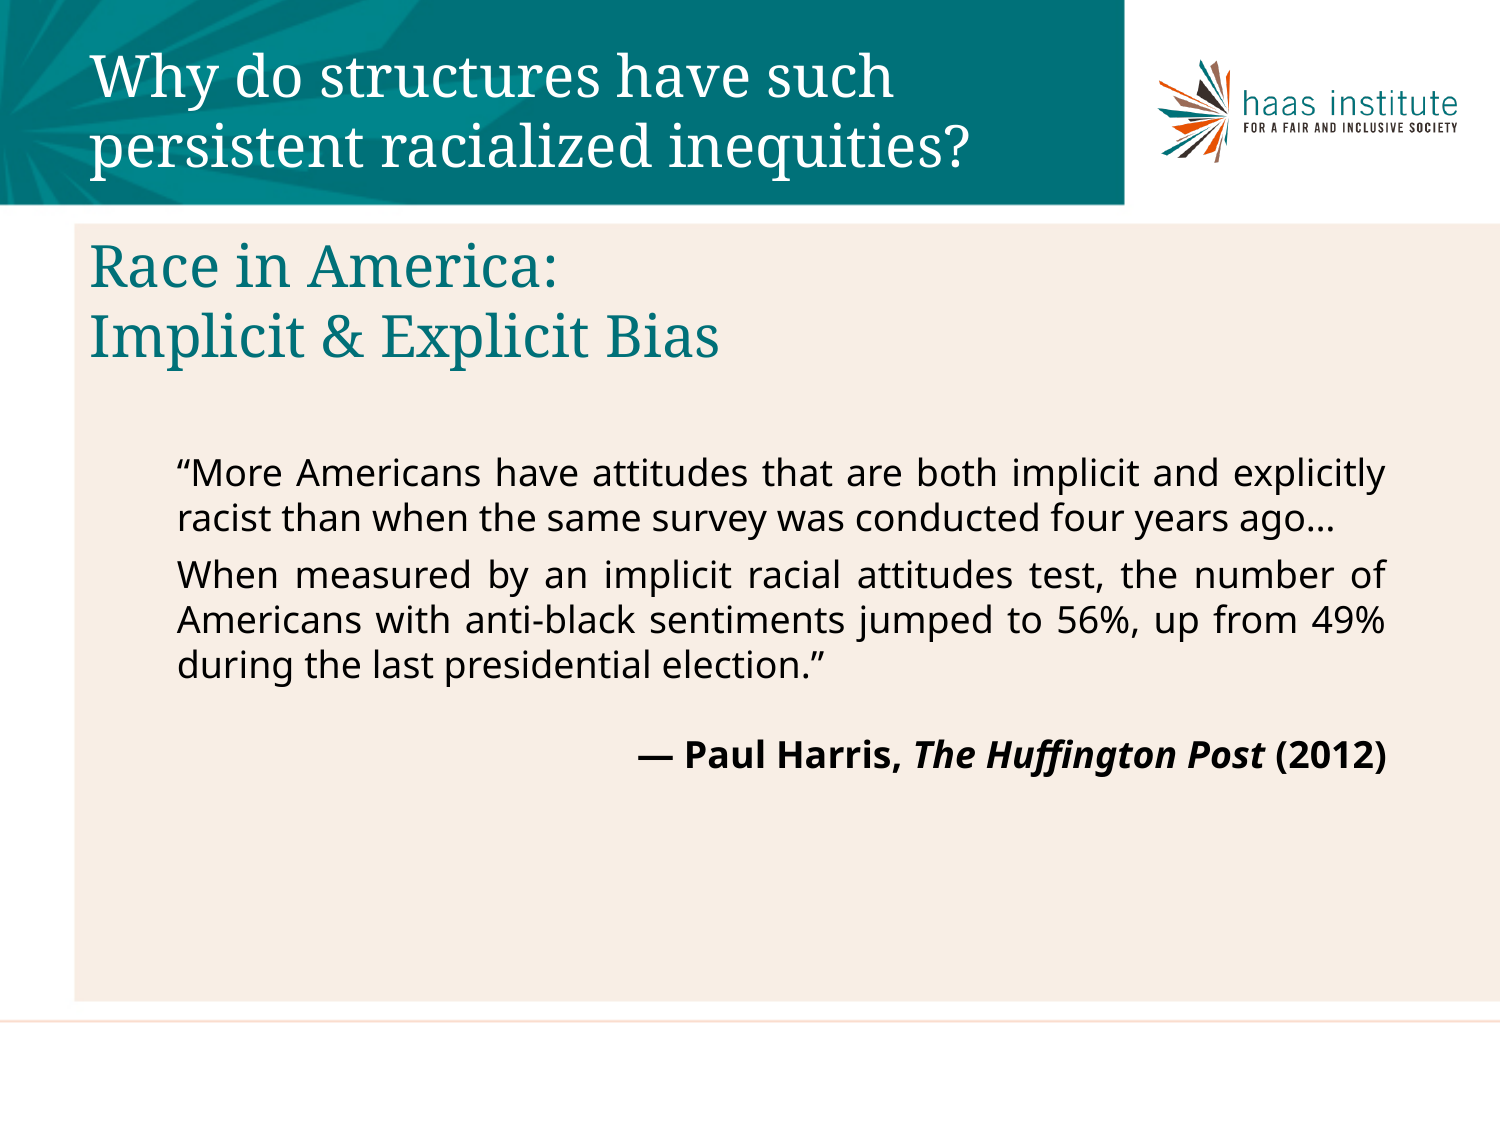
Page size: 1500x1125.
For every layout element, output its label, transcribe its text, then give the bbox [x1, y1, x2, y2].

picture [0, 0, 1500, 1125]
text_box Race in America: Implicit & Explicit Bias [75, 222, 1134, 377]
text_box Why do structures have such persistent racialized inequities? [75, 31, 1186, 187]
text_box “More Americans have attitudes that are both implicit and explicitly racist than when the same survey was conducted four years ago… When measured by an implicit racial attitudes test, the number of Americans with anti-black sentiments jumped to 56%, up from 49% during the last presidential election.” — Paul Harris, The Huffington Post (2012) [162, 441, 1402, 974]
